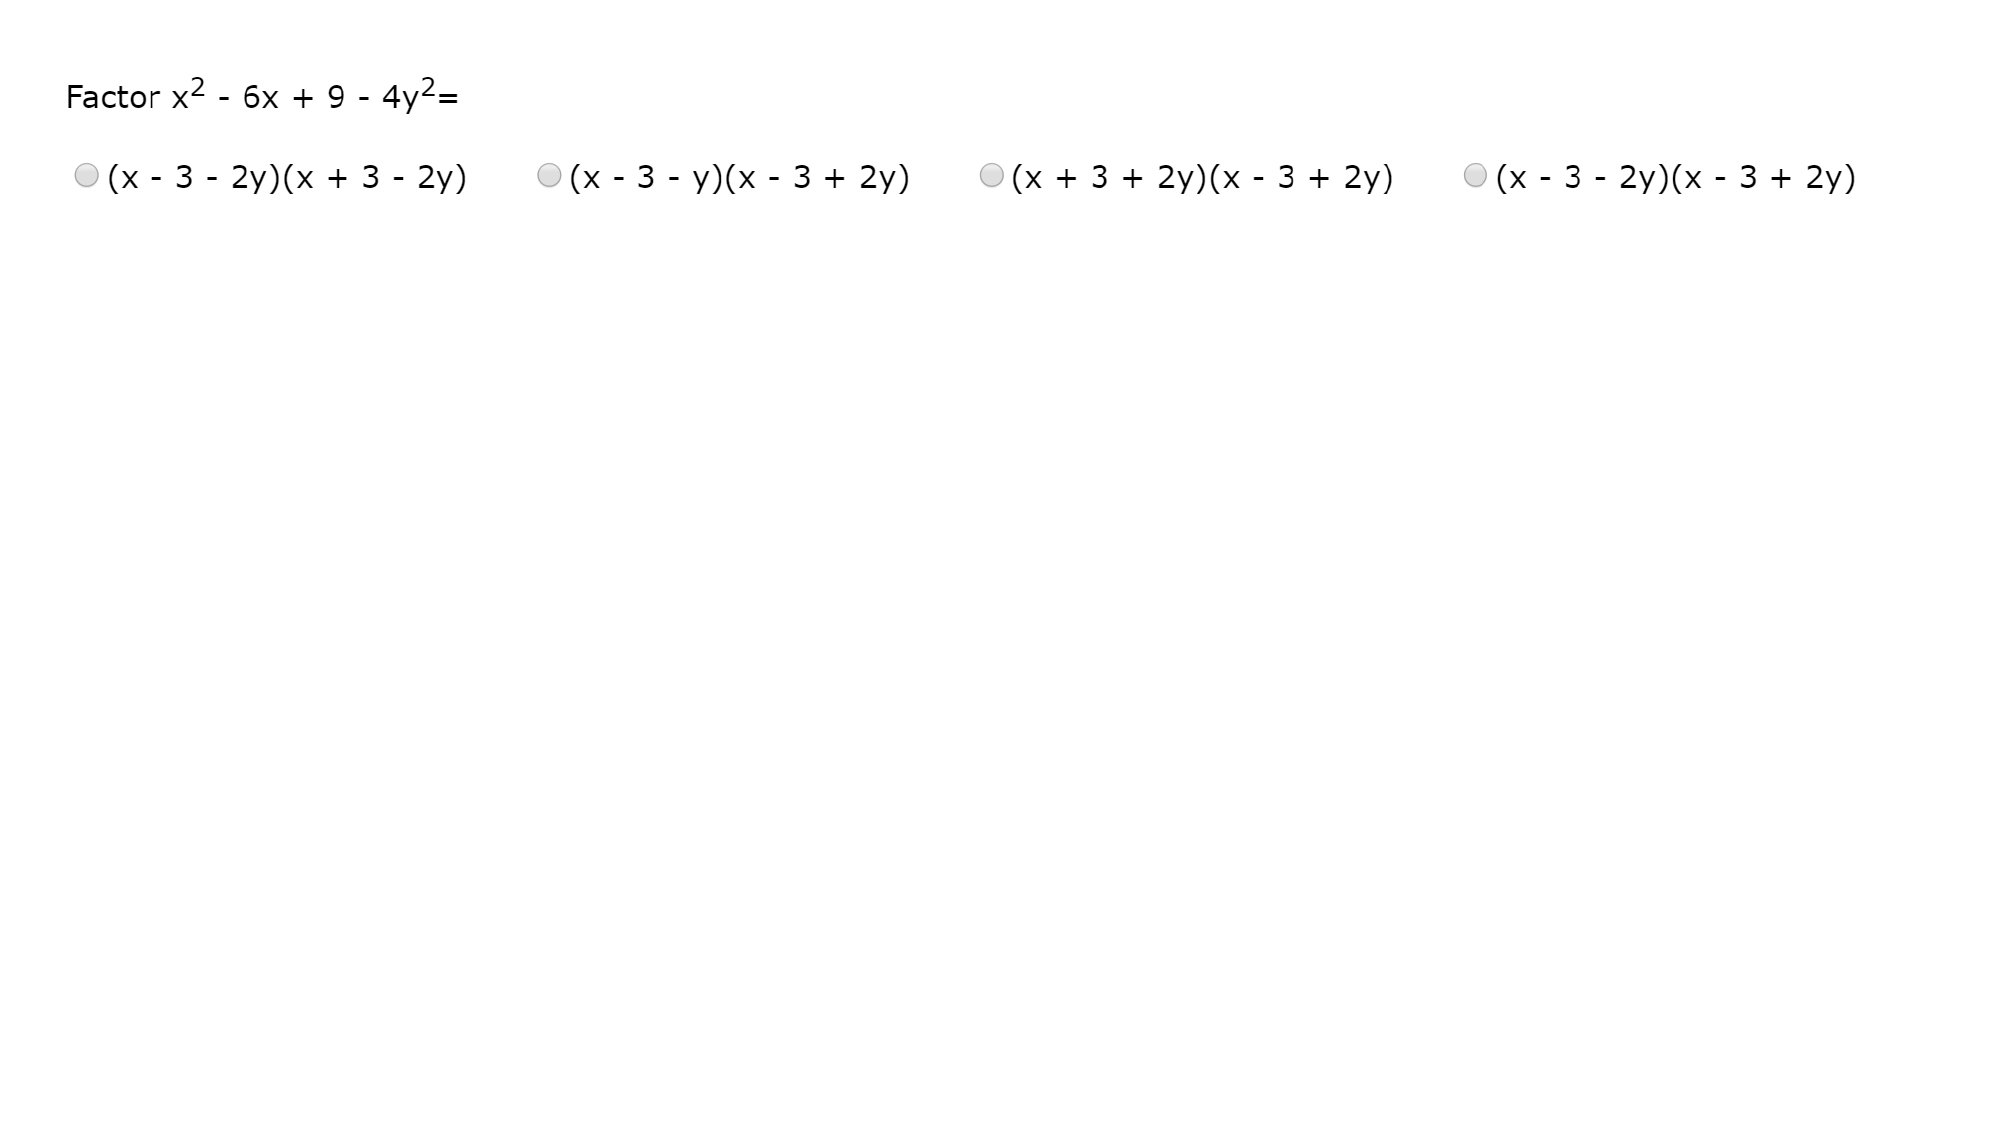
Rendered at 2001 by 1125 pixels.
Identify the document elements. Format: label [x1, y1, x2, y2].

picture [56, 59, 1863, 205]
